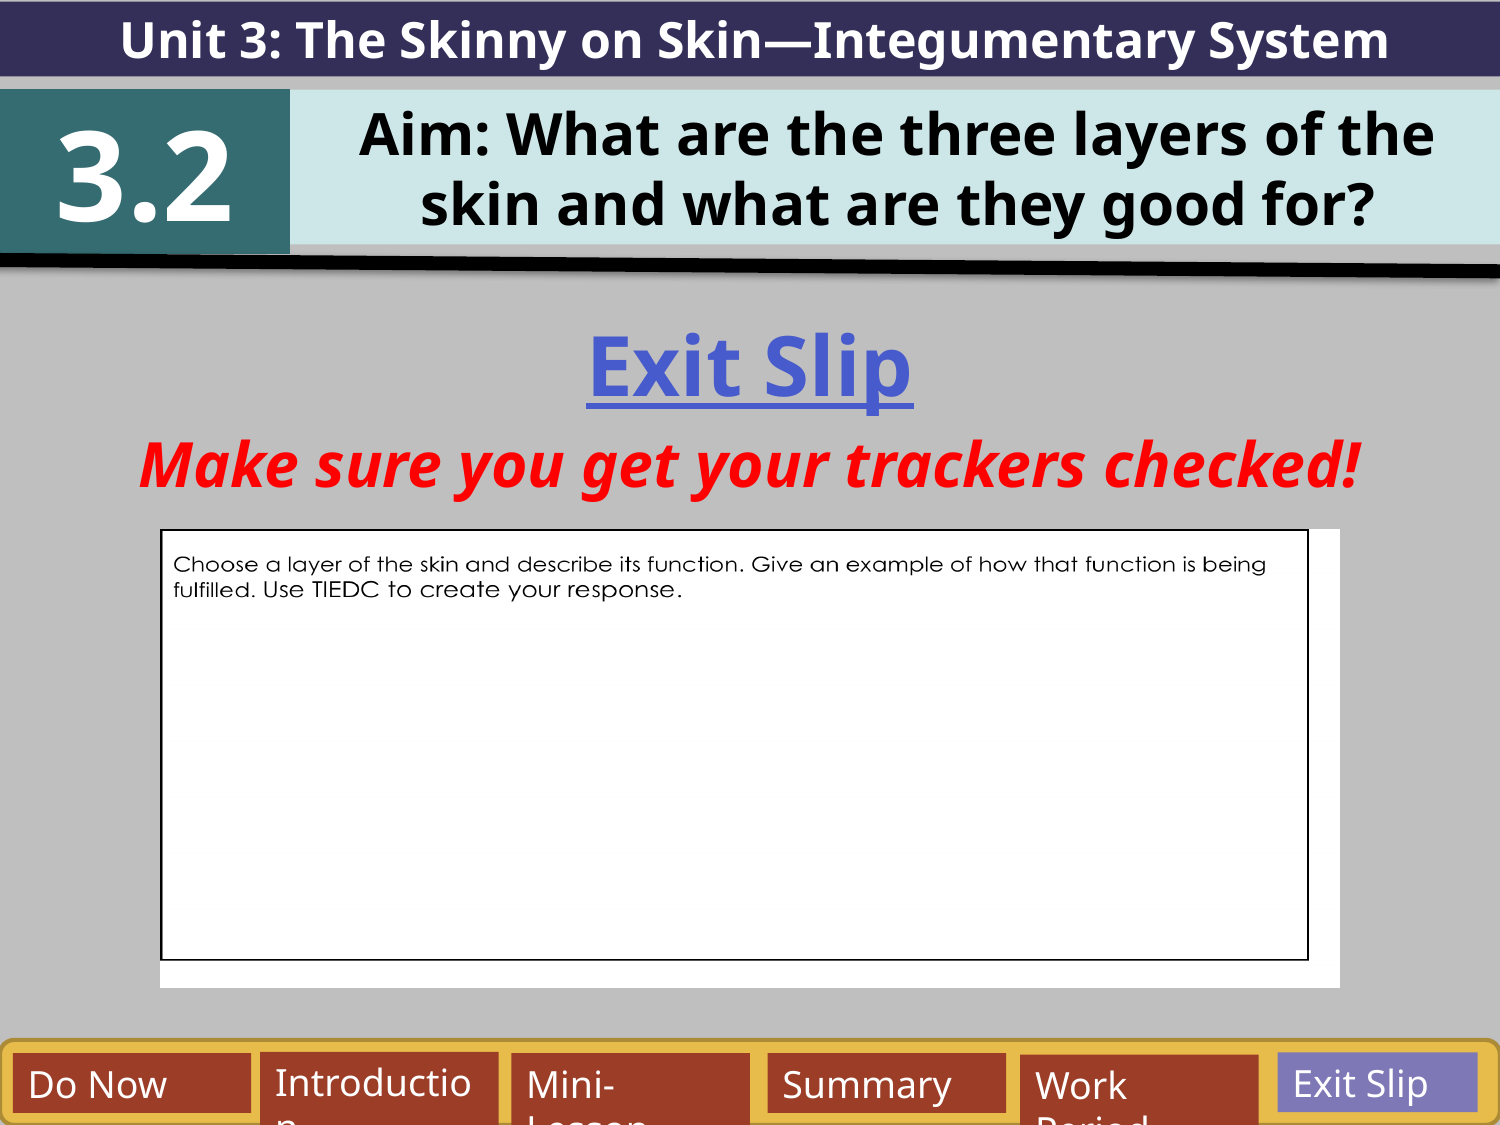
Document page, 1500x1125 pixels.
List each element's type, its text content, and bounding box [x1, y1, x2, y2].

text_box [159, 529, 1340, 988]
text_box Aim: What are the three layers of the skin and what are they good for? [290, 89, 1500, 245]
subtitle Exit Slip Make sure you get your trackers checked! [0, 305, 1500, 1039]
text_box 3.2 [0, 89, 290, 253]
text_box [0, 1039, 1500, 1125]
text_box Unit 3: The Skinny on Skin—Integumentary System [0, 1, 1500, 77]
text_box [0, 259, 1500, 272]
